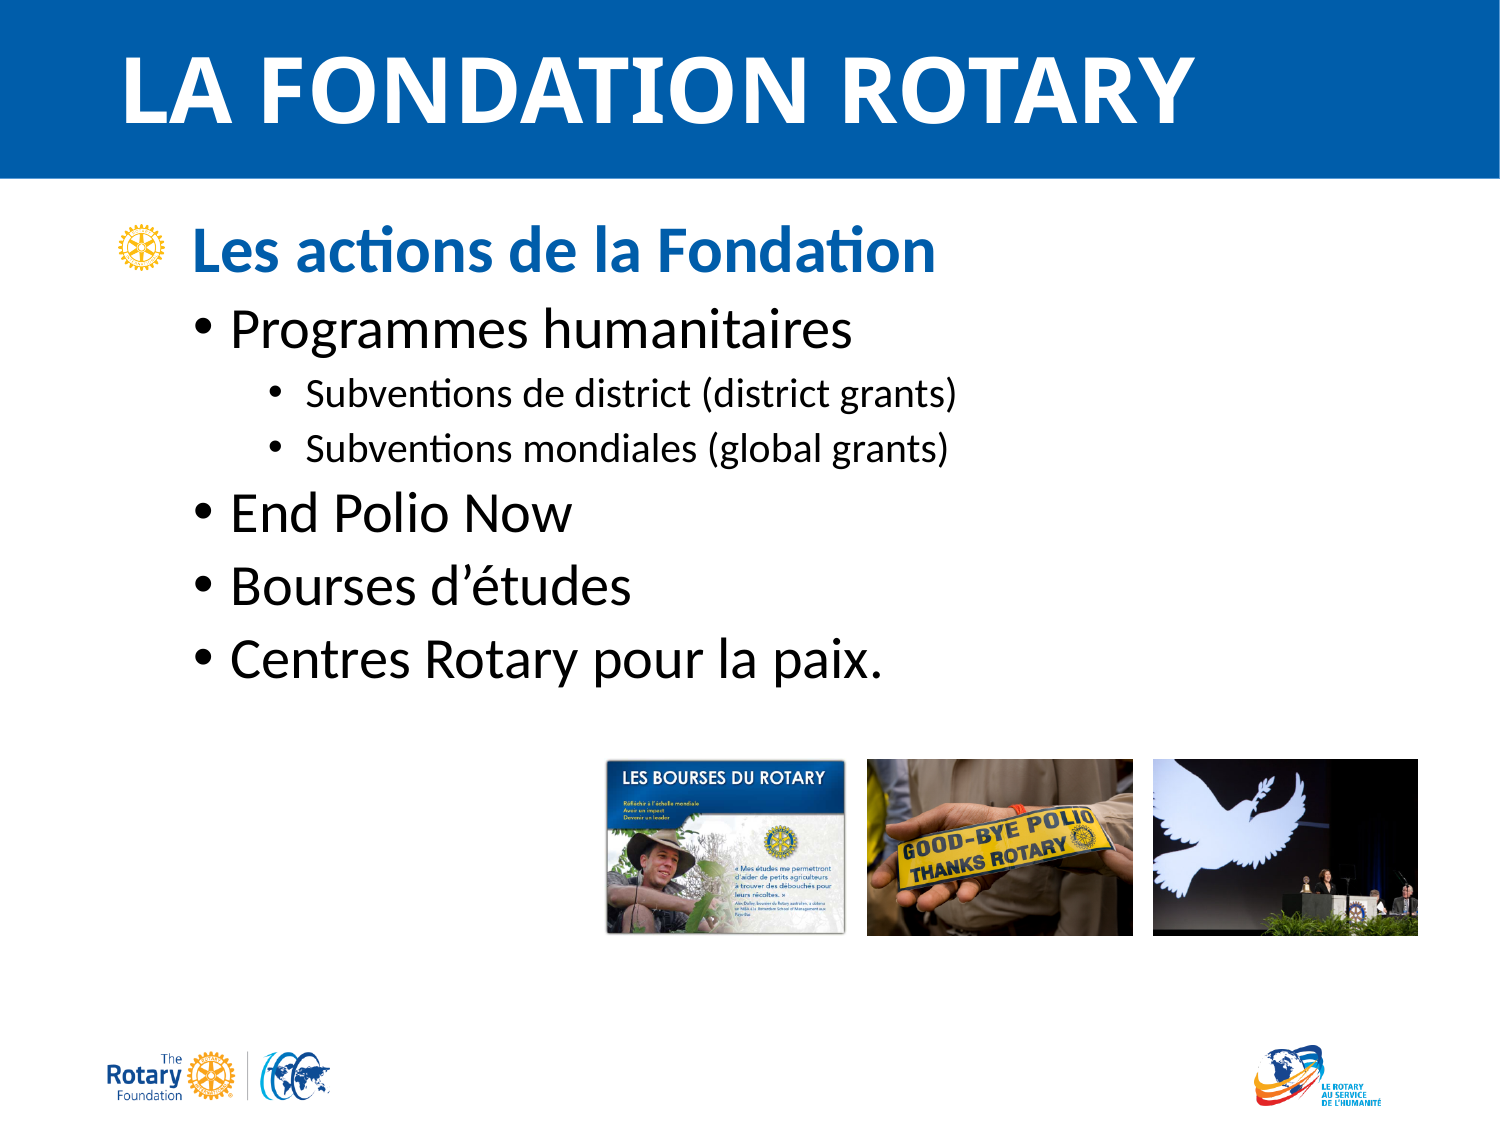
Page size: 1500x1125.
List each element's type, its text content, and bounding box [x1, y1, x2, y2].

picture [103, 1048, 334, 1103]
title LA FONDATION ROTARY [103, 28, 1397, 159]
picture [1254, 1045, 1381, 1106]
picture [867, 759, 1133, 936]
picture [118, 224, 165, 271]
picture [1153, 759, 1418, 936]
list Les actions de la Fondation Programmes humanitaires Subventions de district (district grants) Subventions mondiales (global grants) End Polio Now Bourses d’études Centres Rotary pour la paix. [103, 207, 1397, 1014]
picture [604, 758, 847, 936]
